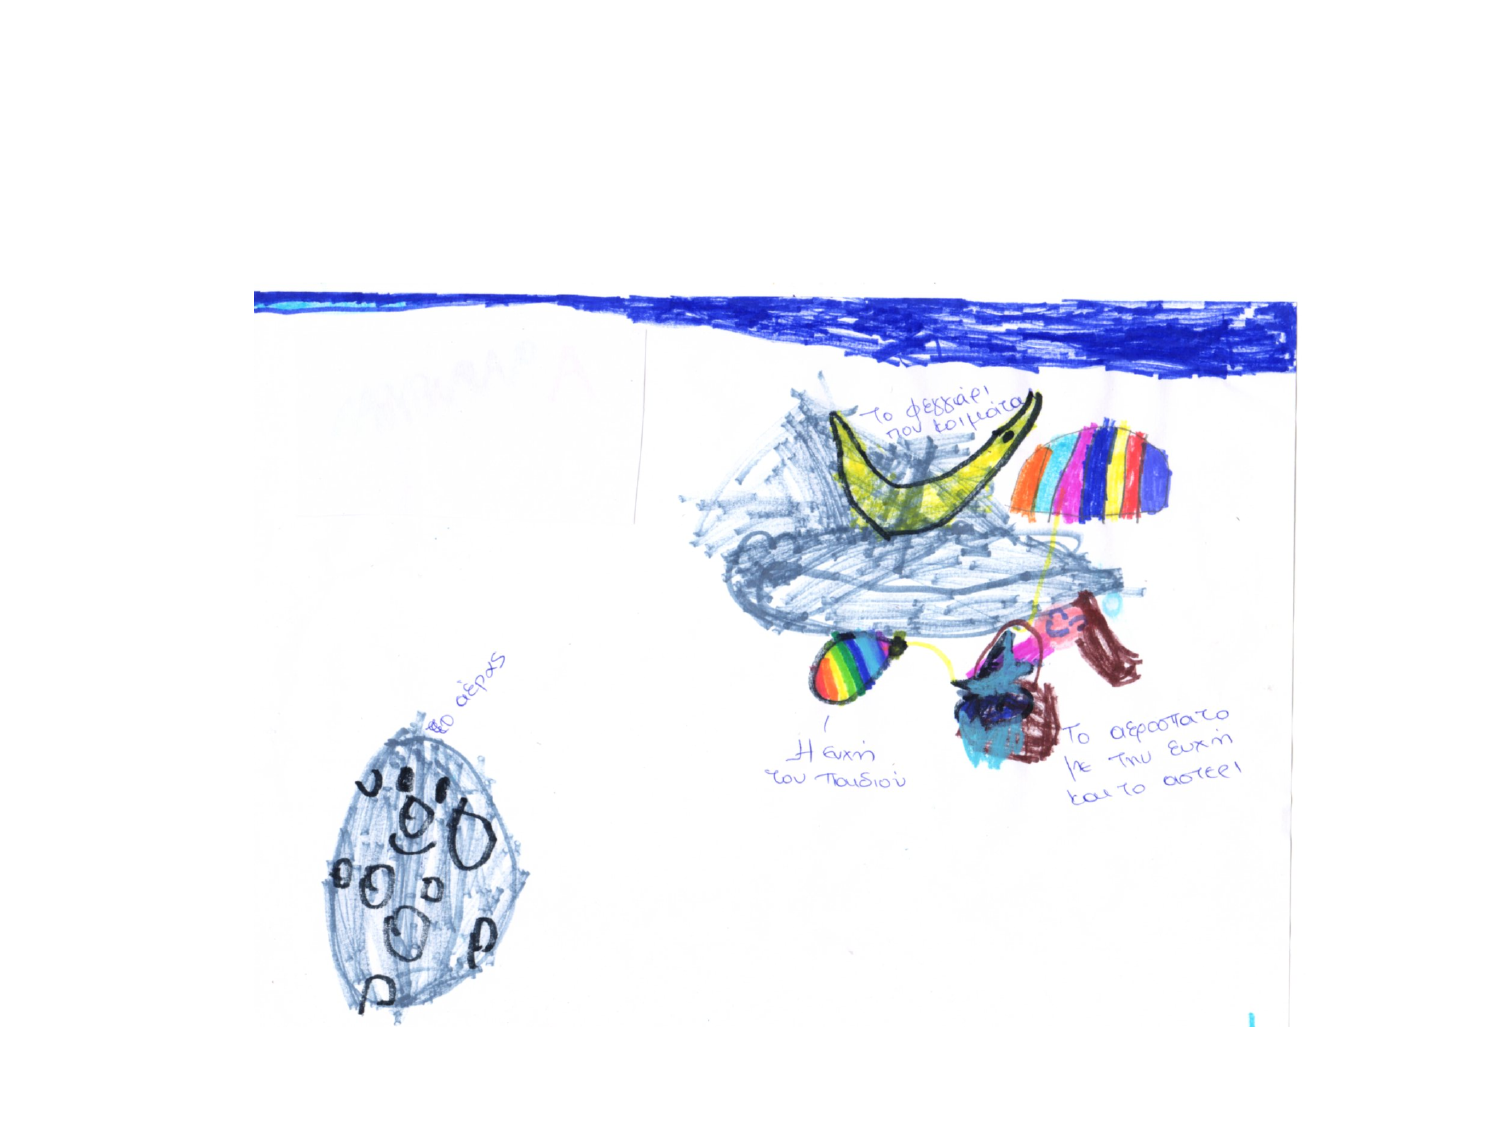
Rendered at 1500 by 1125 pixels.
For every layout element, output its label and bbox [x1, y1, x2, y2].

list [407, 128, 1152, 1125]
picture [1152, 283, 1306, 1027]
picture [255, 283, 407, 1027]
